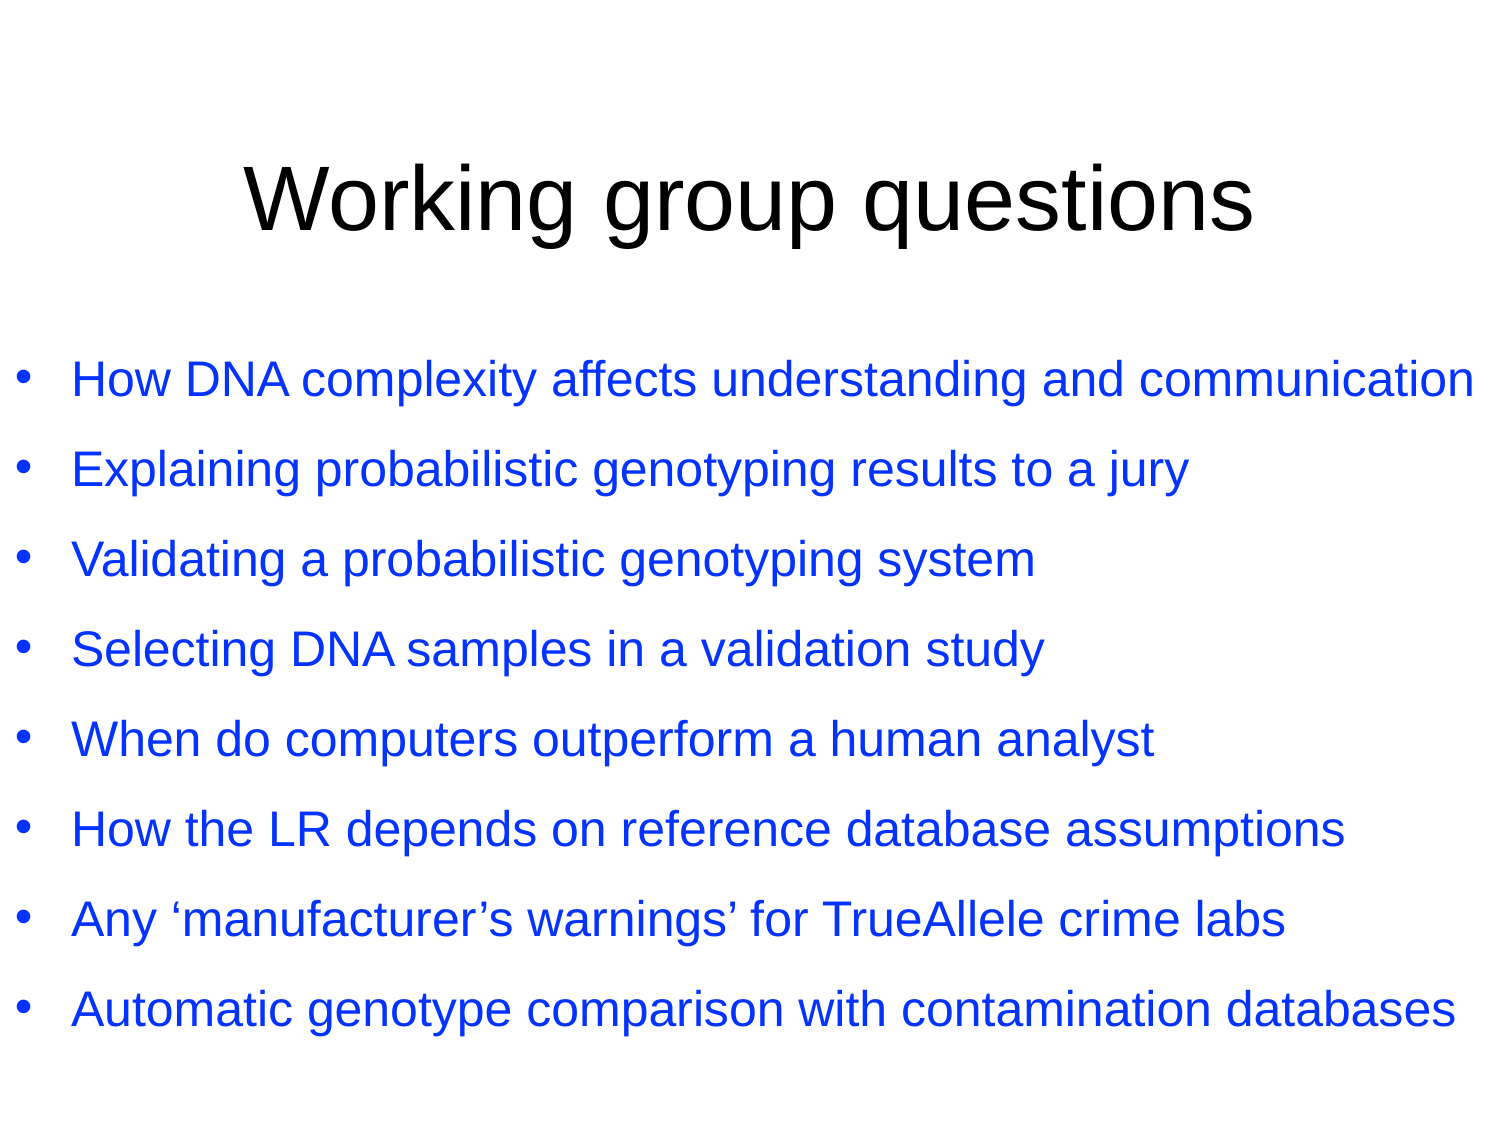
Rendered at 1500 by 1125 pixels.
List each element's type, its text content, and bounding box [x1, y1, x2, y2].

text_box How DNA complexity affects understanding and communication Explaining probabilistic genotyping results to a jury Validating a probabilistic genotyping system Selecting DNA samples in a validation study When do computers outperform a human analyst How the LR depends on reference database assumptions Any ‘manufacturer’s warnings’ for TrueAllele crime labs Automatic genotype comparison with contamination databases [0, 308, 1500, 1044]
title Working group questions [112, 99, 1388, 288]
